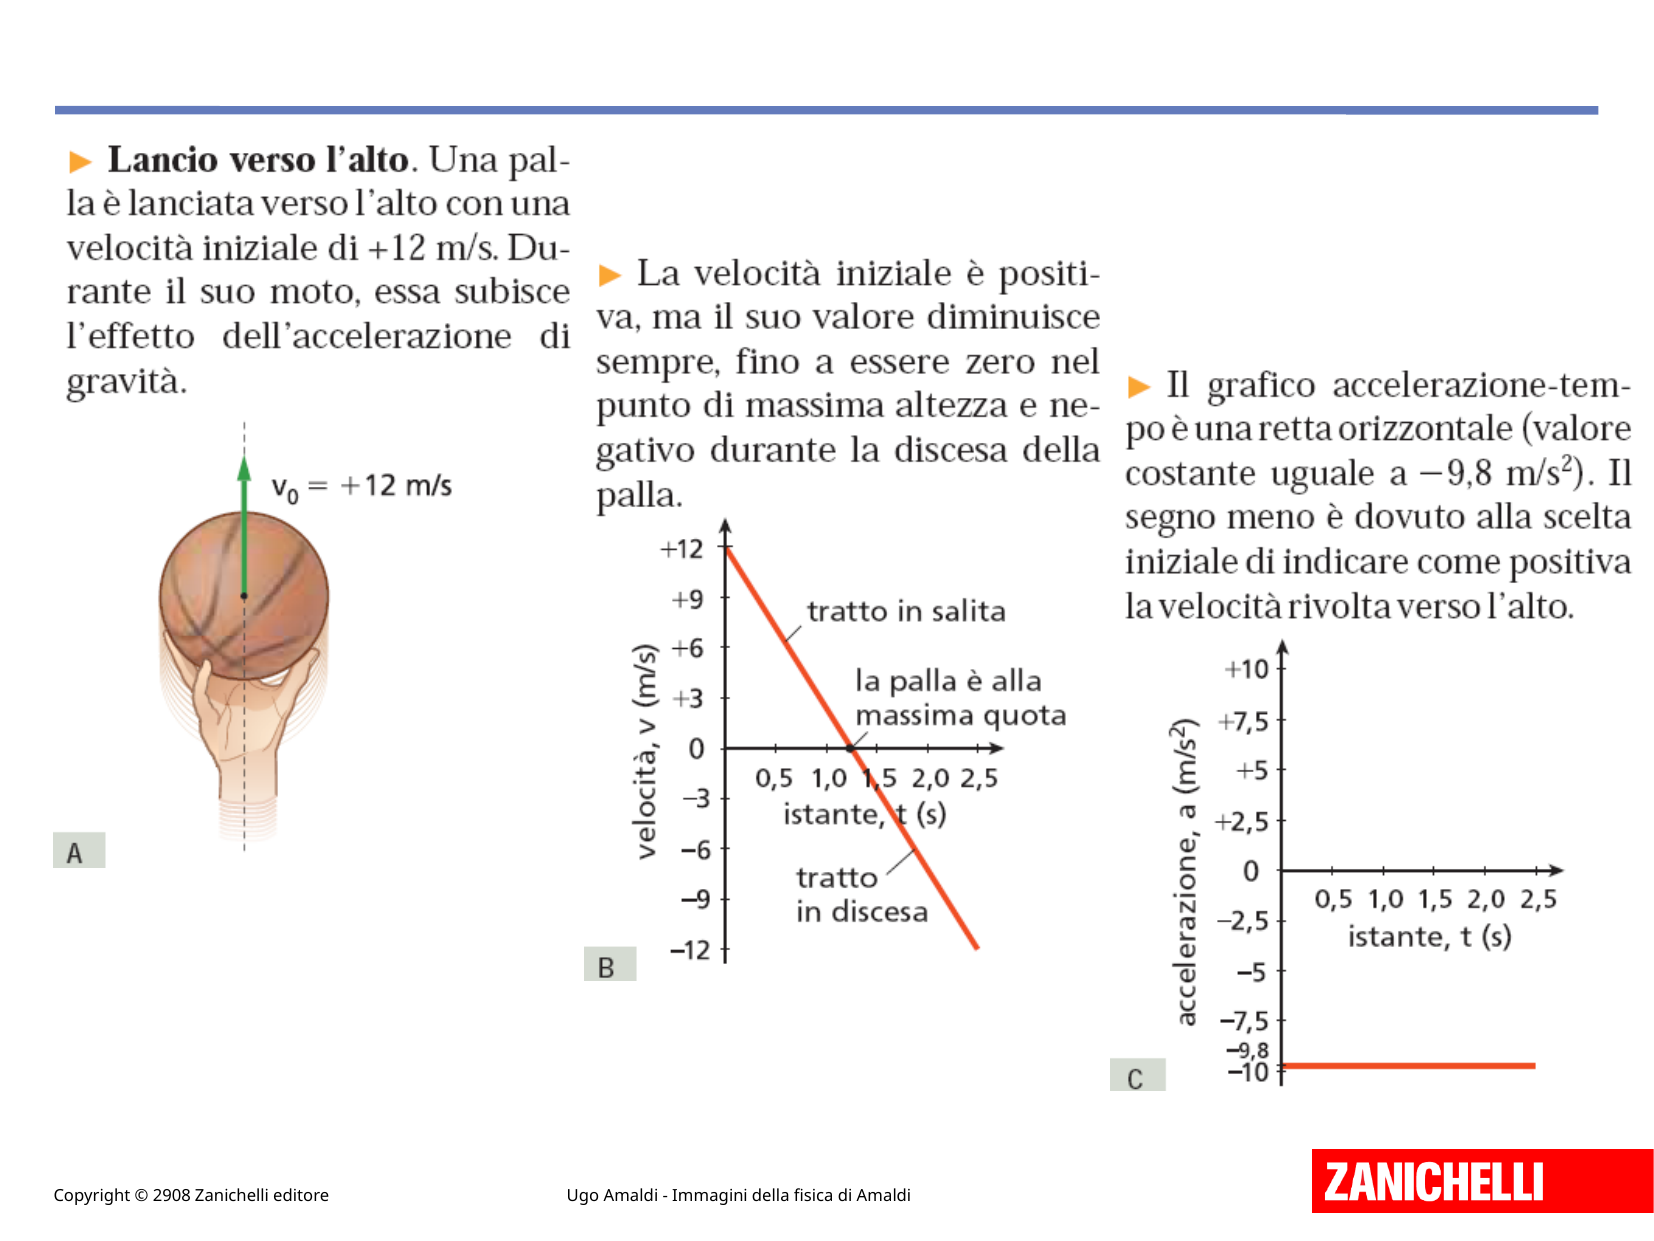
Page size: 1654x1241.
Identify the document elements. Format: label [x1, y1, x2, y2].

picture [1312, 1149, 1654, 1213]
picture [53, 135, 579, 869]
picture [584, 253, 1642, 1091]
